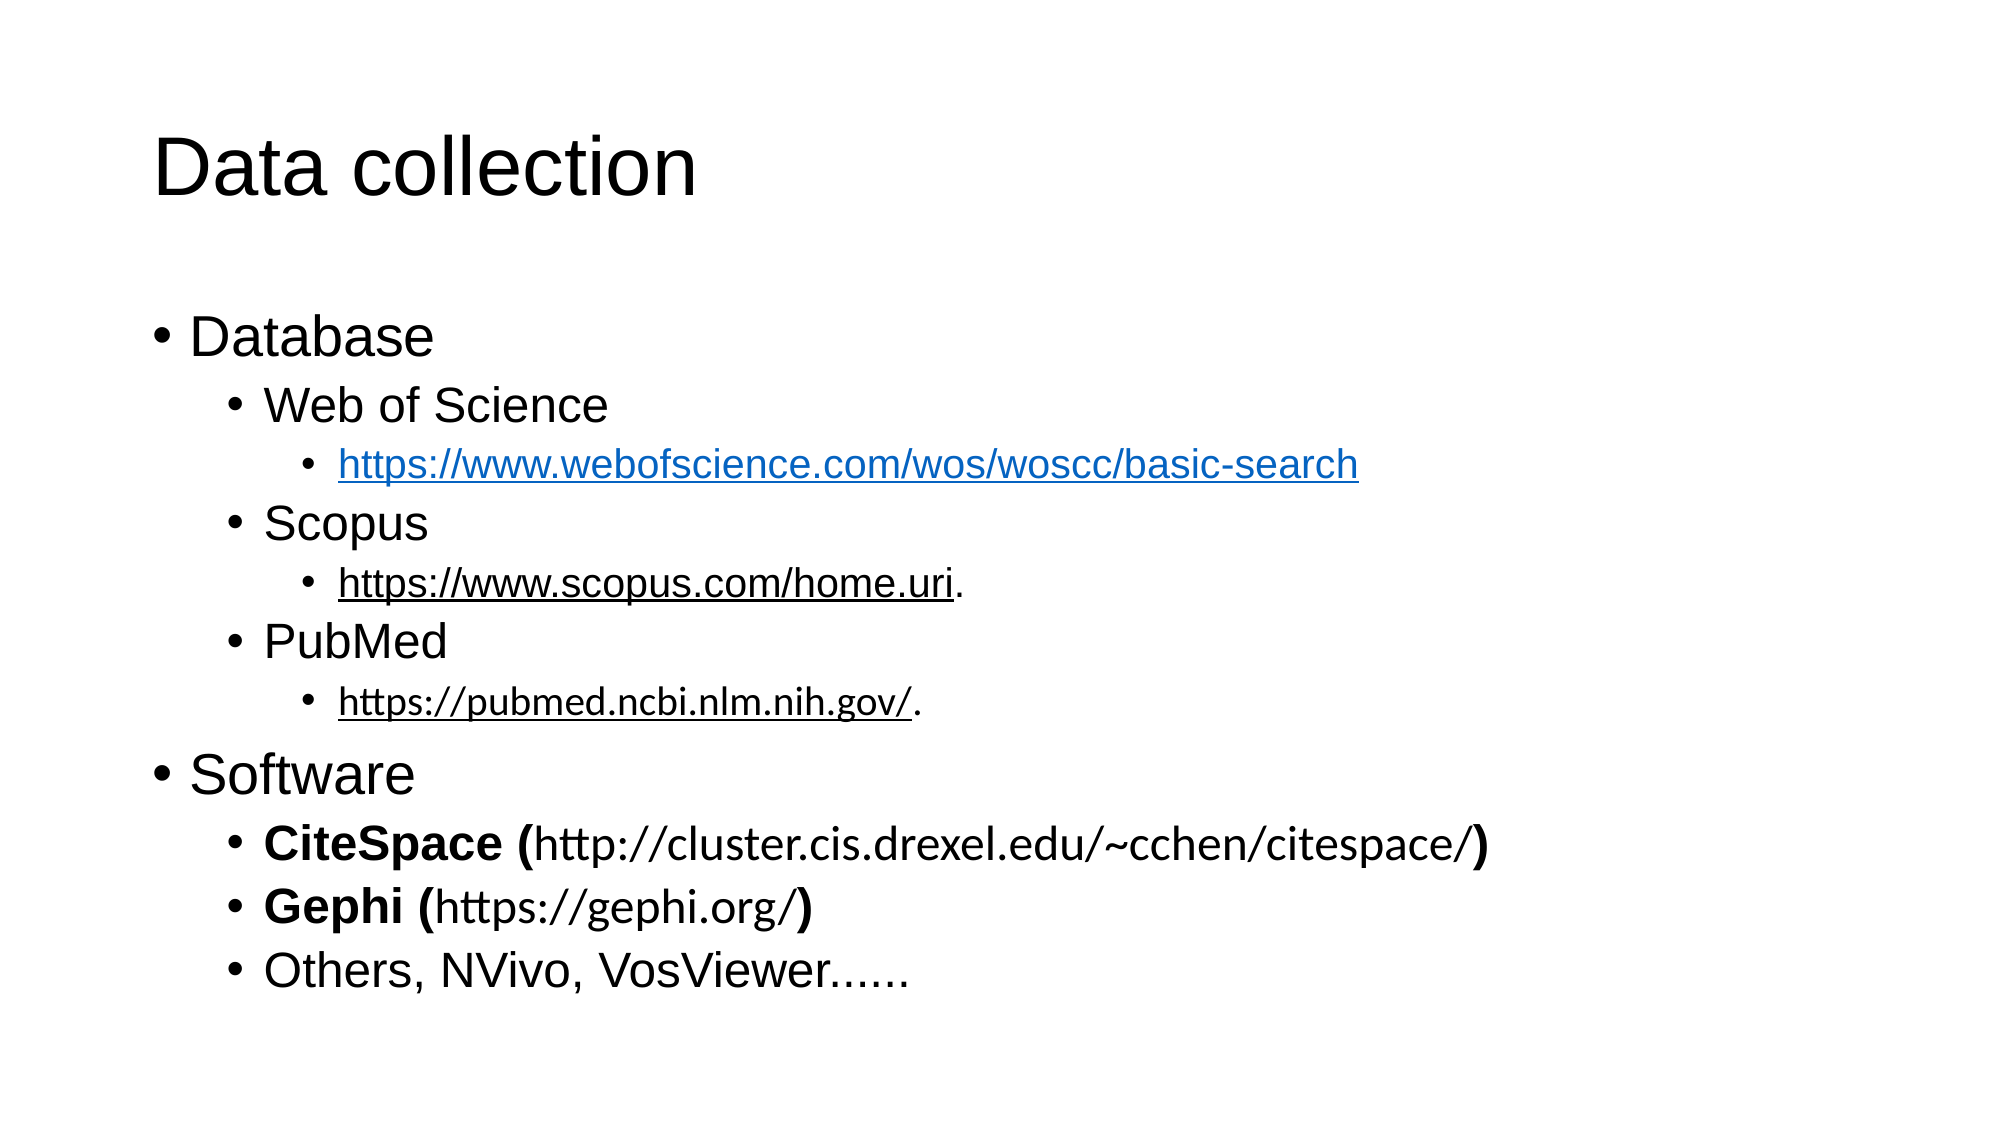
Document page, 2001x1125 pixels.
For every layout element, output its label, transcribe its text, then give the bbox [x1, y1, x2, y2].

title Data collection [137, 59, 1863, 278]
list Database Web of Science https://www.webofscience.com/wos/woscc/basic-search Scopus https://www.scopus.com/home.uri. PubMed https://pubmed.ncbi.nlm.nih.gov/. Software CiteSpace (http://cluster.cis.drexel.edu/~cchen/citespace/) Gephi (https://gephi.org/) Others, NVivo, VosViewer...... [137, 299, 1863, 1014]
